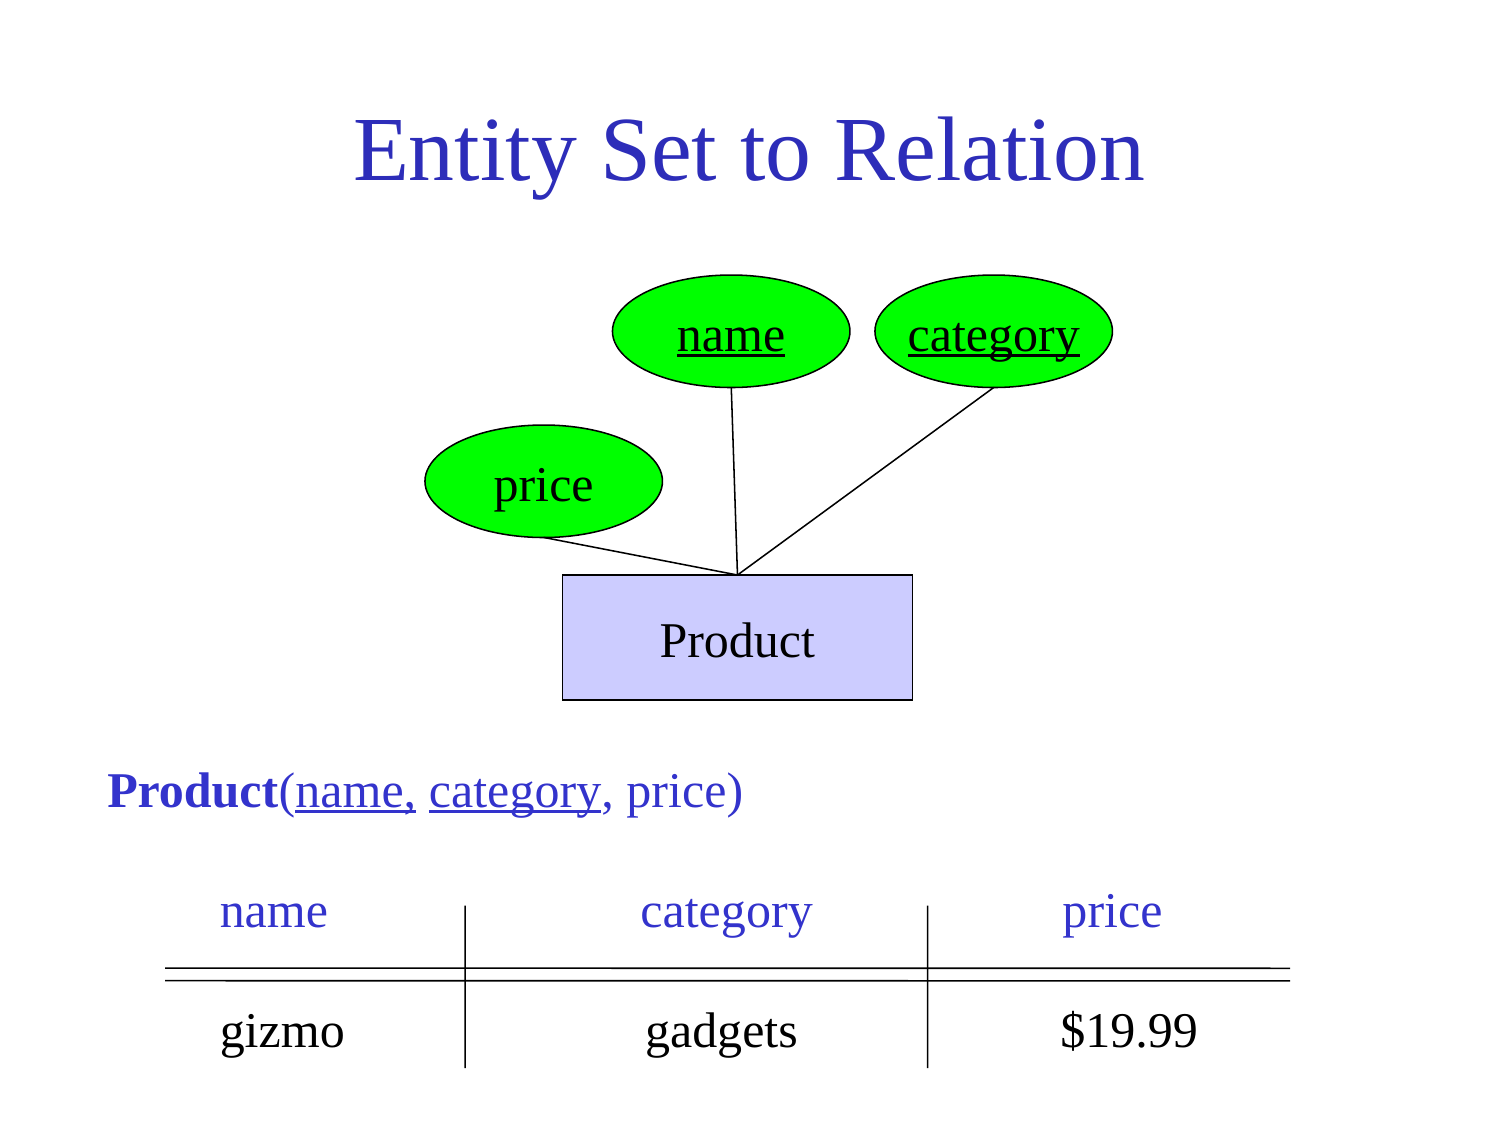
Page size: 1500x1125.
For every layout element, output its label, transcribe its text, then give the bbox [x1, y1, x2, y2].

text_box category [874, 275, 1113, 388]
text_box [738, 387, 994, 576]
title Entity Set to Relation [112, 49, 1388, 238]
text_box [543, 537, 738, 576]
text_box Product(name, category, price) name category price gizmo gadgets $19.99 [92, 749, 1214, 1065]
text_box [730, 387, 738, 537]
text_box Product [562, 584, 913, 700]
text_box name [612, 275, 850, 388]
text_box price [424, 425, 663, 538]
